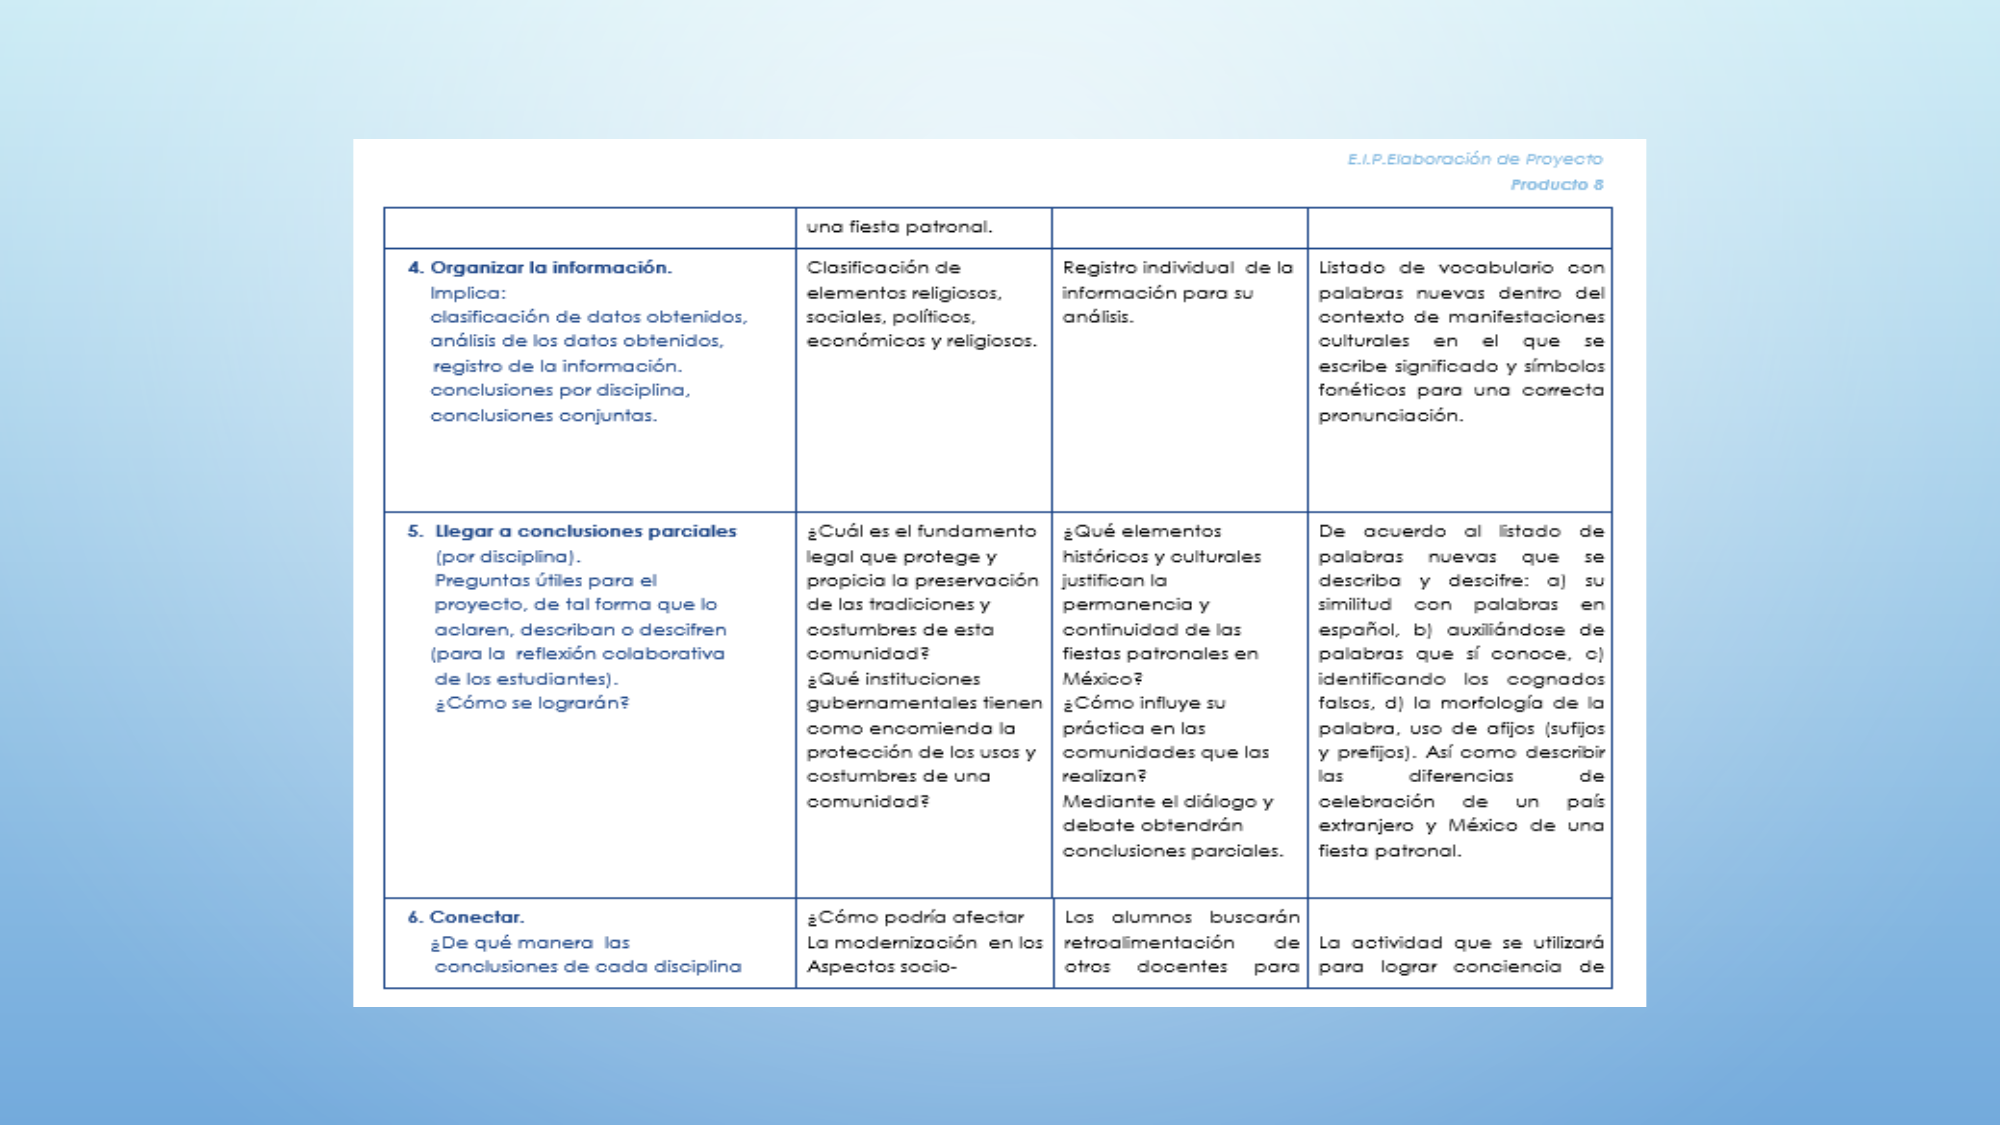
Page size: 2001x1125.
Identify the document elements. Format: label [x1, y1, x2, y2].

picture [353, 139, 1647, 1007]
